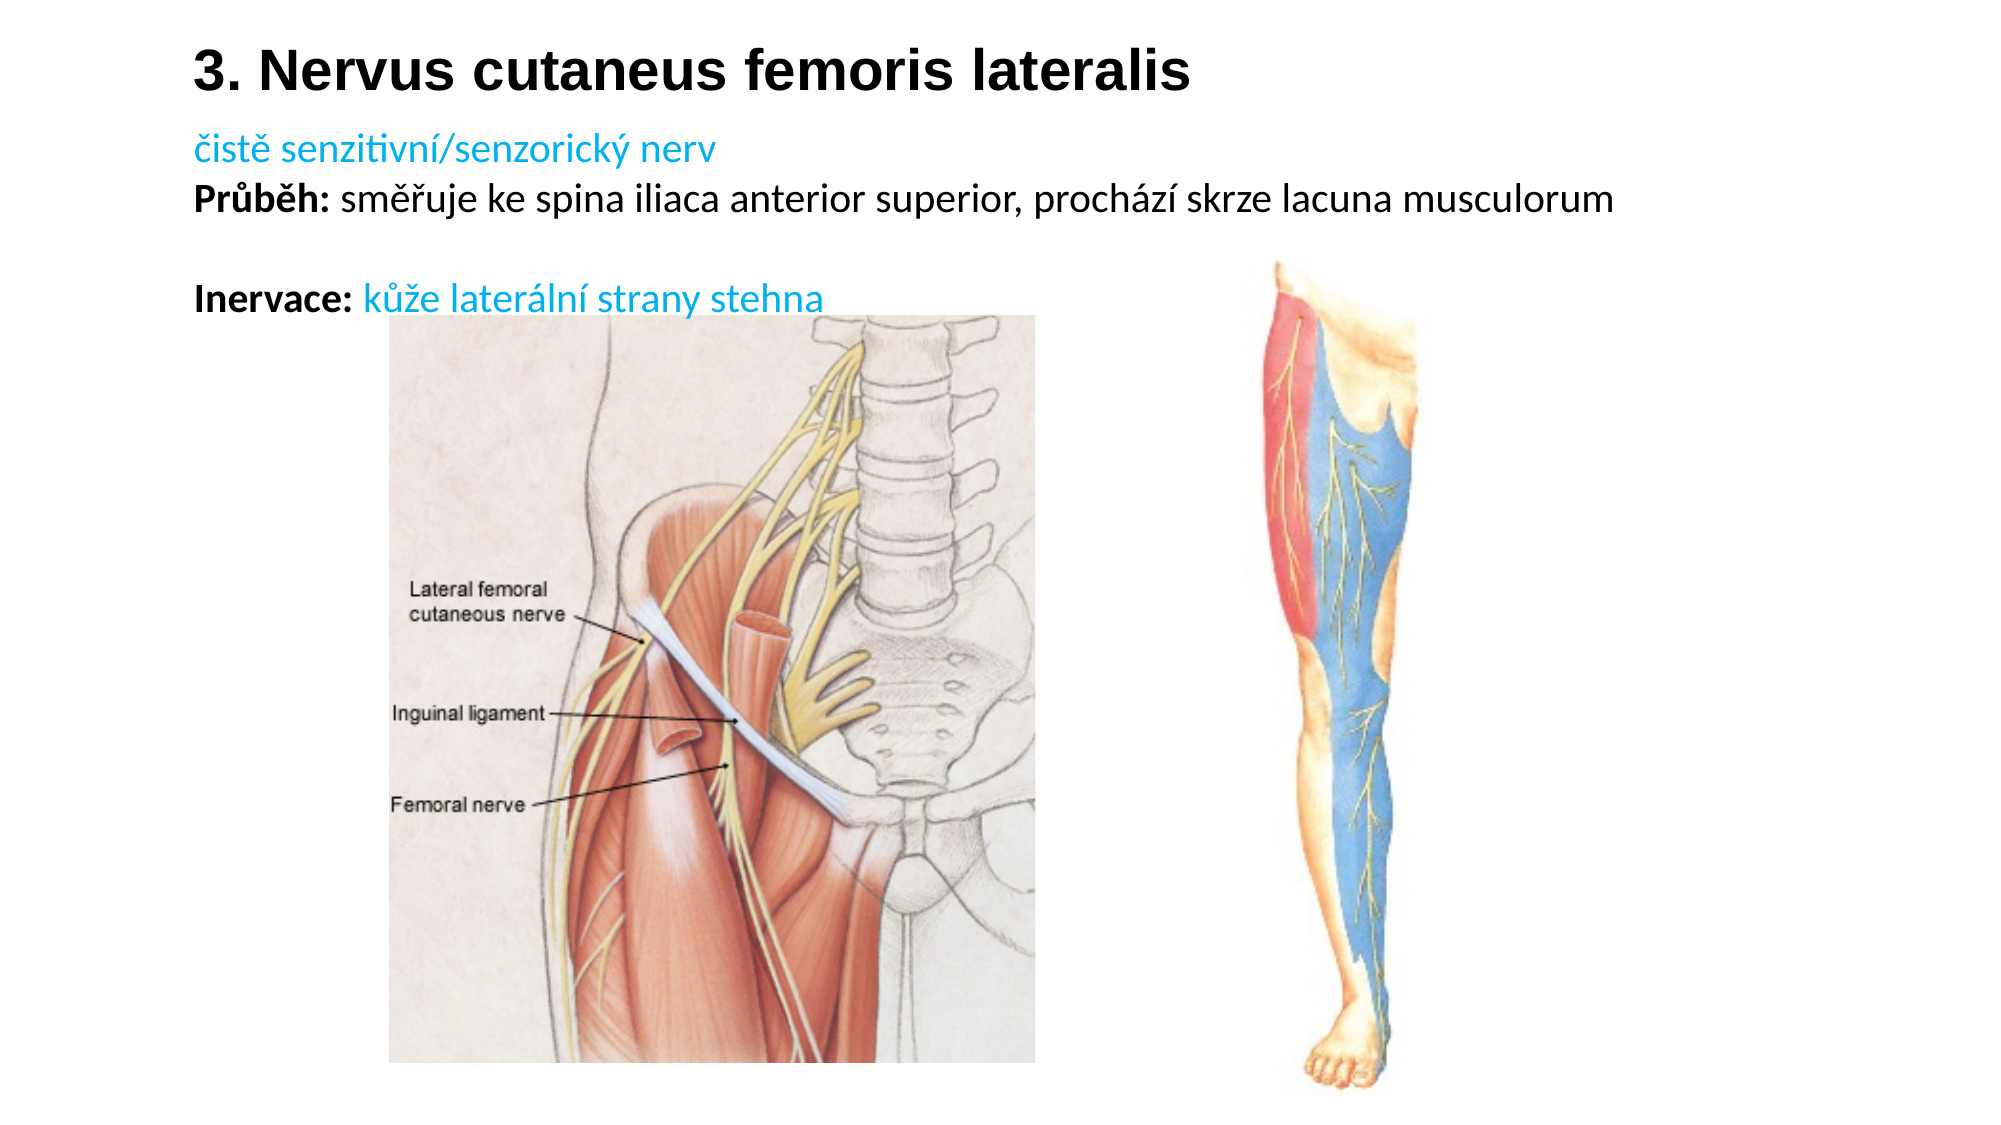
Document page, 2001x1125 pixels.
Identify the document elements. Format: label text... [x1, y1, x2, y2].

text_box 3. Nervus cutaneus femoris lateralis [179, 24, 1340, 110]
picture [1243, 255, 1435, 1099]
picture [389, 315, 1036, 1063]
text_box čistě senzitivní/senzorický nerv Průběh: směřuje ke spina iliaca anterior superior, prochází skrze lacuna musculorum Inervace: kůže laterální strany stehna [179, 113, 1786, 329]
